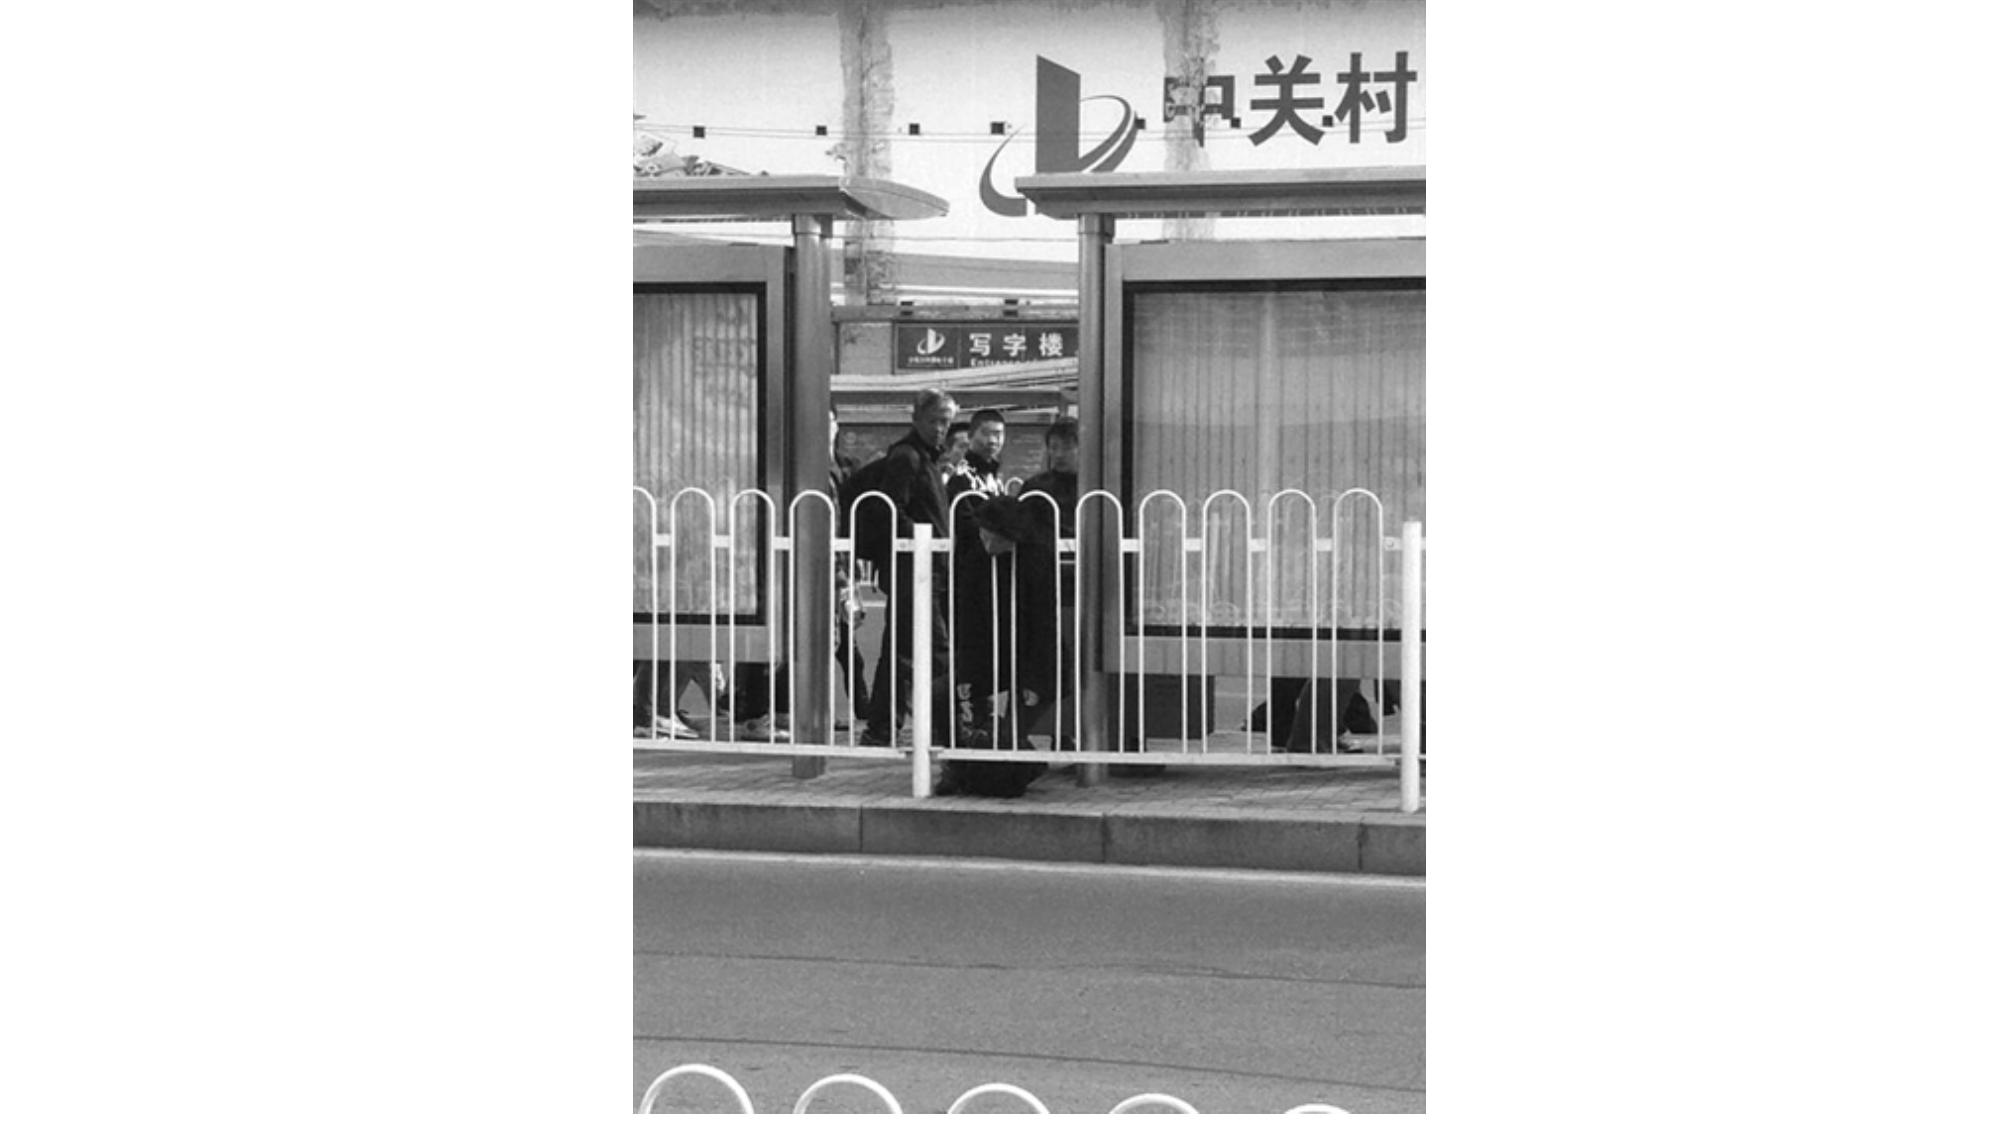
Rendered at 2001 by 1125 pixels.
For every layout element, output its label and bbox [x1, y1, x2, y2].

picture [633, 0, 1426, 1114]
